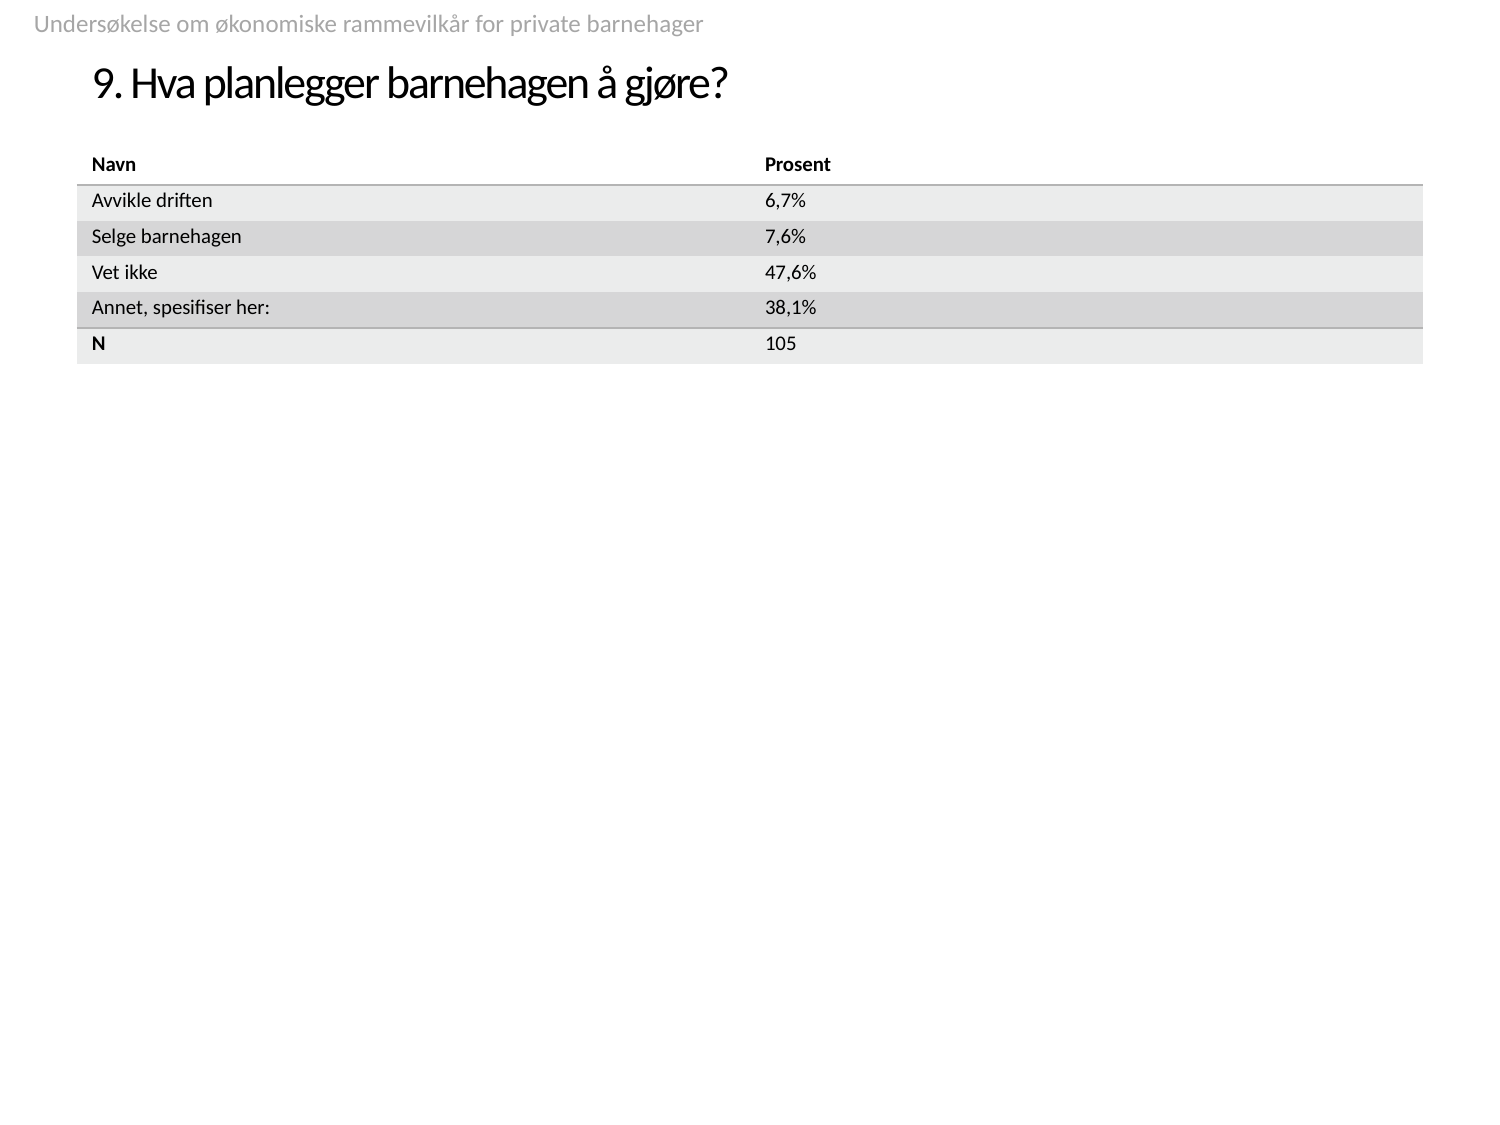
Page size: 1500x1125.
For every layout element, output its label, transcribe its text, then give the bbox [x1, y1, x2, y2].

table_cell Selge barnehagen [77, 221, 750, 256]
table_header Navn [77, 149, 750, 184]
table_cell Vet ikke [77, 256, 750, 292]
table_cell 7,6% [750, 221, 1423, 256]
table_cell Annet, spesifiser her: [77, 292, 750, 327]
table_cell Avvikle driften [77, 186, 750, 221]
table_cell N [77, 329, 750, 364]
title 9. Hva planlegger barnehagen å gjøre? [76, 38, 1427, 126]
list Undersøkelse om økonomiske rammevilkår for private barnehager [0, 0, 1500, 38]
table_cell 105 [750, 329, 1423, 364]
table_cell 38,1% [750, 292, 1423, 327]
table_cell 47,6% [750, 256, 1423, 292]
table_cell 6,7% [750, 186, 1423, 221]
table_header Prosent [750, 149, 1423, 184]
